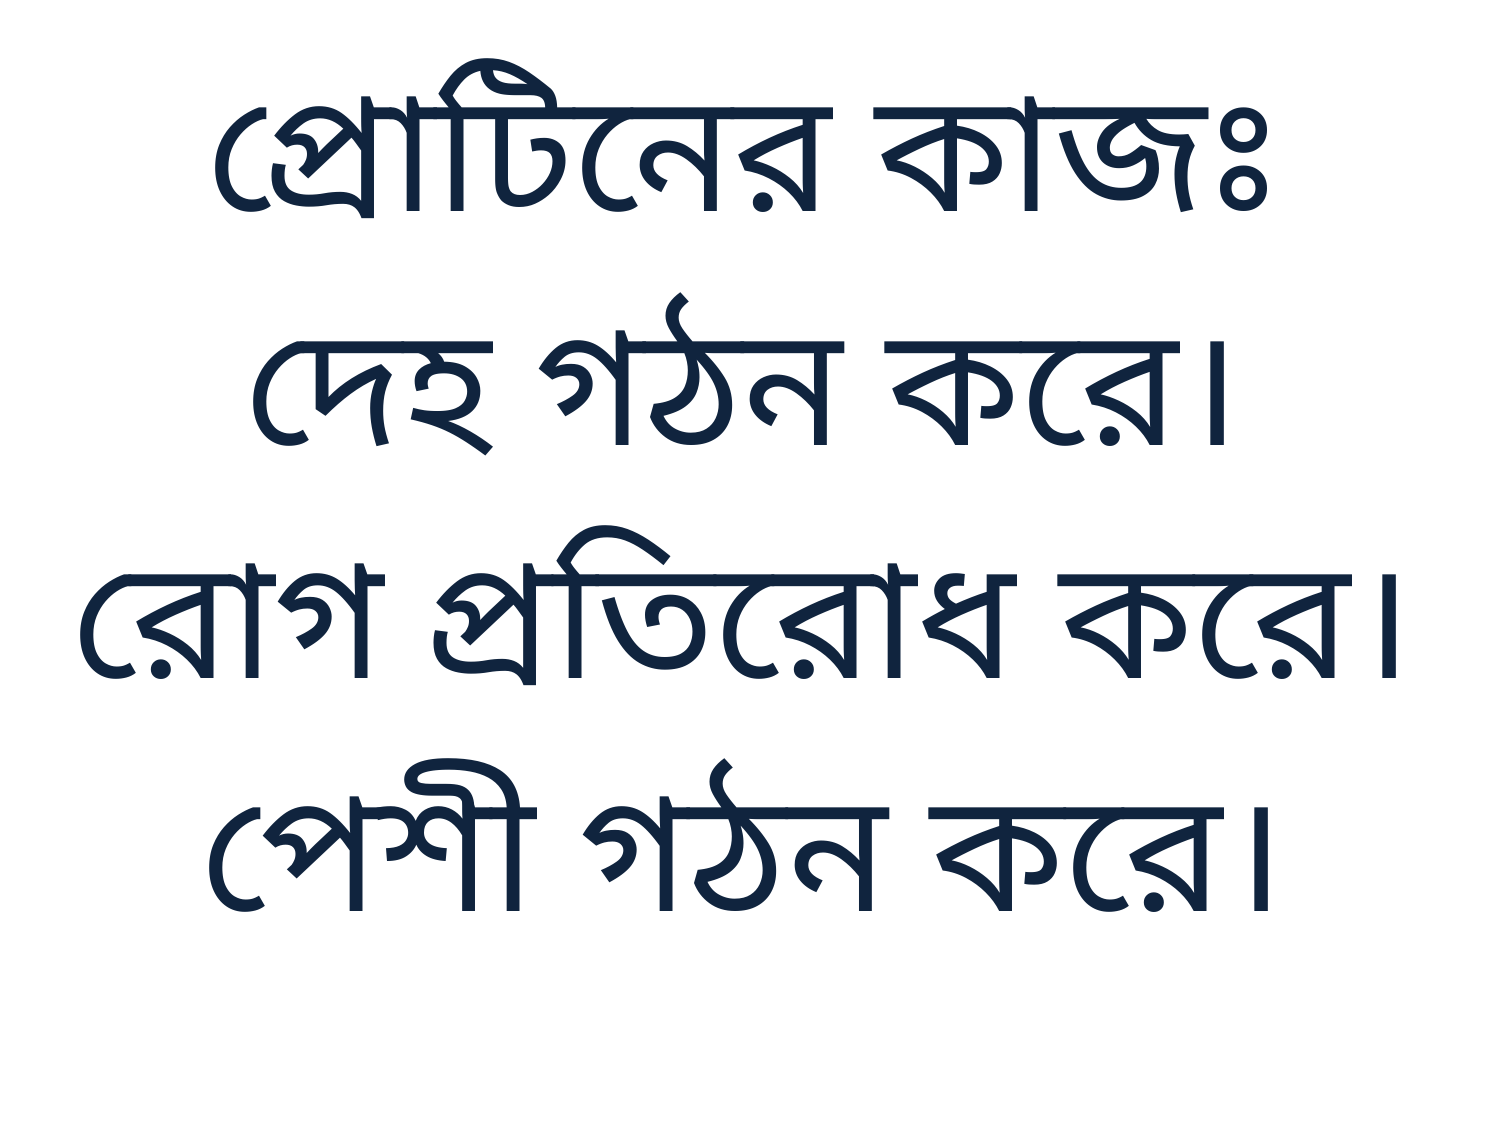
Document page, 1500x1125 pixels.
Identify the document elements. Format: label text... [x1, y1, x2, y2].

list প্রোটিনের কাজঃ দেহ গঠন করে। রোগ প্রতিরোধ করে। পেশী গঠন করে। [37, 37, 1450, 1088]
